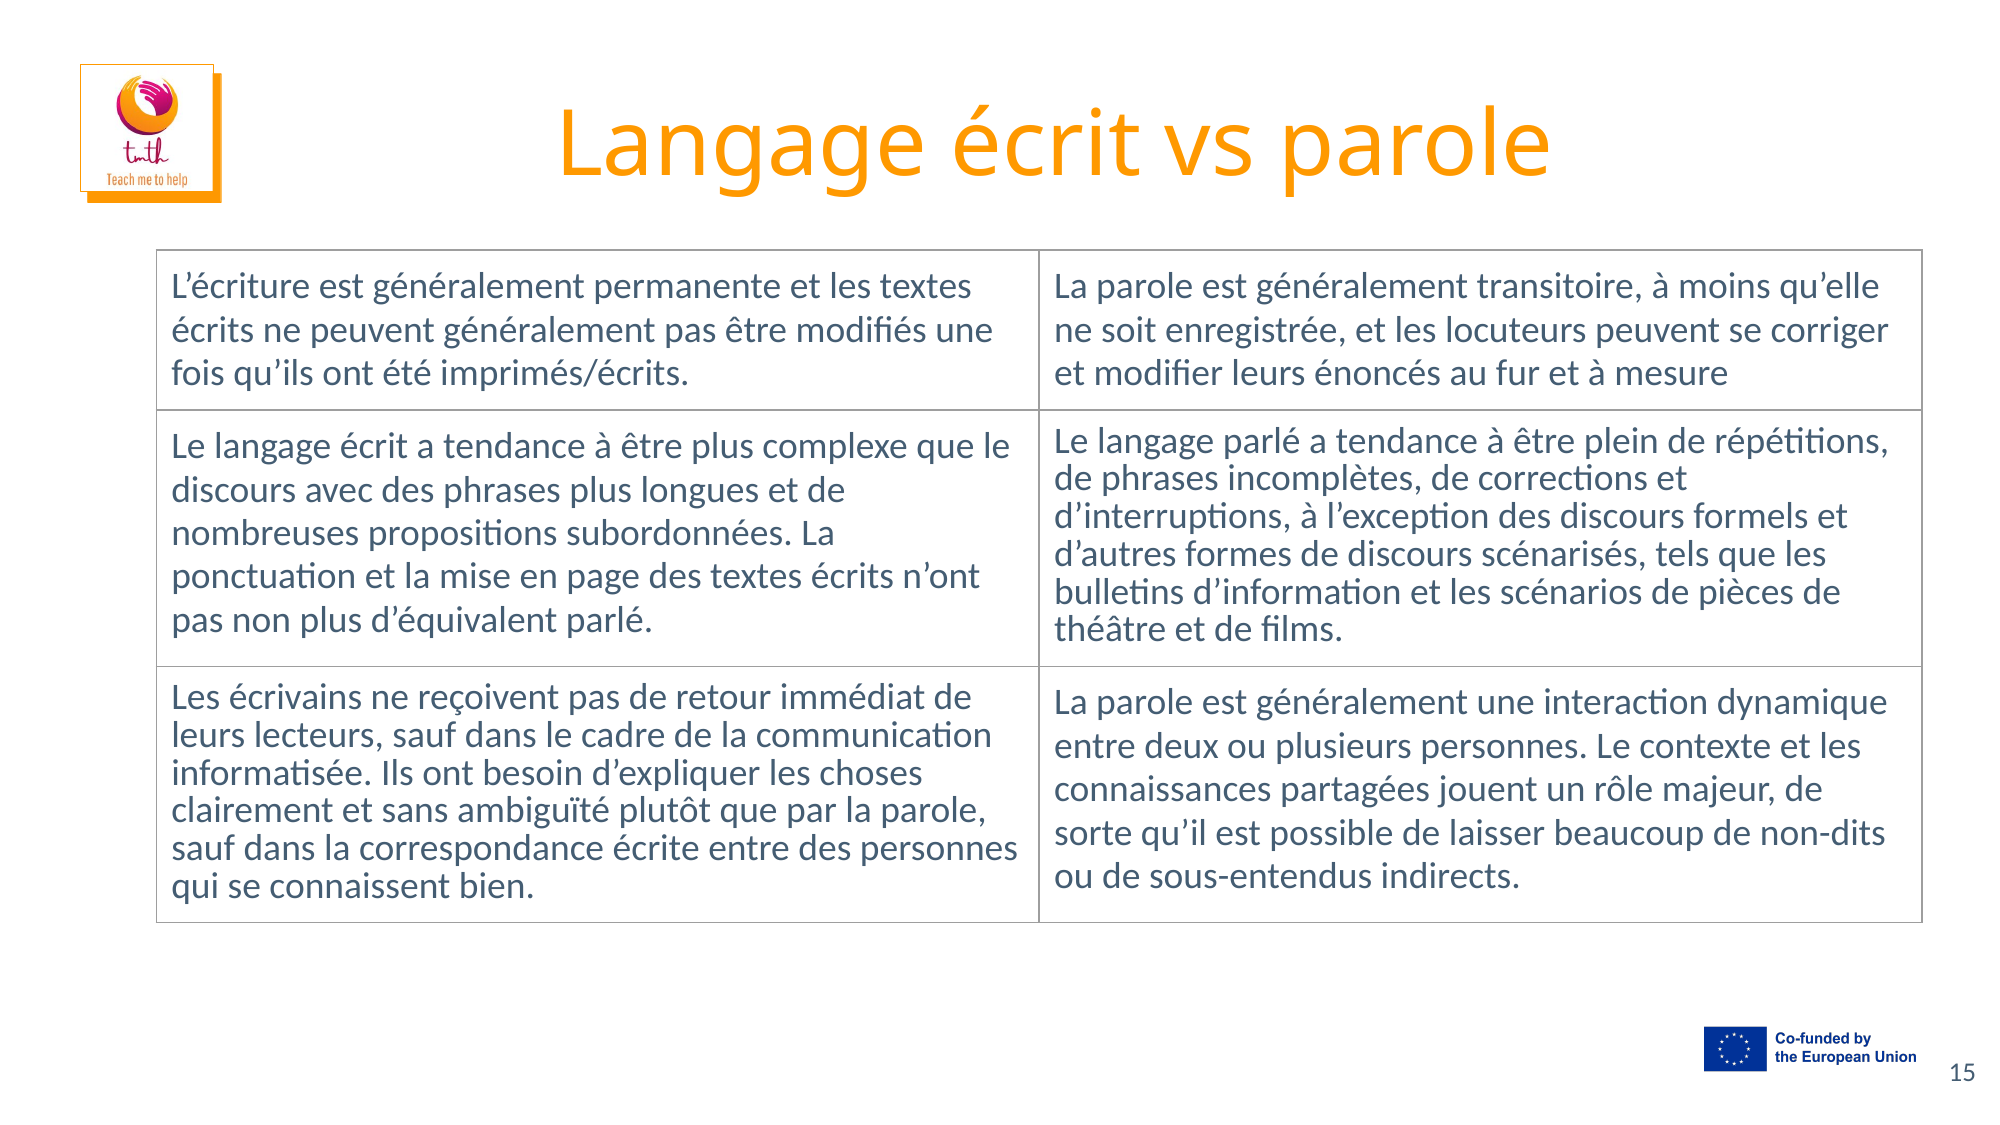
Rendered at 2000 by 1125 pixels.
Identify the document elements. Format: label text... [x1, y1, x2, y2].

table_cell Le langage parlé a tendance à être plein de répétitions, de phrases incomplètes, de corrections et d’interruptions, à l’exception des discours formels et d’autres formes de discours scénarisés, tels que les bulletins d’information et les scénarios de pièces de théâtre et de films. [1040, 411, 1921, 666]
table_header La parole est généralement transitoire, à moins qu’elle ne soit enregistrée, et les locuteurs peuvent se corriger et modifier leurs énoncés au fur et à mesure [1040, 251, 1921, 409]
table_cell La parole est généralement une interaction dynamique entre deux ou plusieurs personnes. Le contexte et les connaissances partagées jouent un rôle majeur, de sorte qu’il est possible de laisser beaucoup de non-dits ou de sous-entendus indirects. [1040, 667, 1921, 922]
title Langage écrit vs parole [254, 76, 1855, 202]
picture [81, 65, 213, 191]
table_cell Le langage écrit a tendance à être plus complexe que le discours avec des phrases plus longues et de nombreuses propositions subordonnées. La ponctuation et la mise en page des textes écrits n’ont pas non plus d’équivalent parlé. [157, 411, 1038, 666]
slide_number 15 [1871, 1038, 1992, 1125]
table_cell Les écrivains ne reçoivent pas de retour immédiat de leurs lecteurs, sauf dans le cadre de la communication informatisée. Ils ont besoin d’expliquer les choses clairement et sans ambiguïté plutôt que par la parole, sauf dans la correspondance écrite entre des personnes qui se connaissent bien. [157, 667, 1038, 922]
picture [1704, 1023, 1919, 1075]
table_header L’écriture est généralement permanente et les textes écrits ne peuvent généralement pas être modifiés une fois qu’ils ont été imprimés/écrits. [157, 251, 1038, 409]
